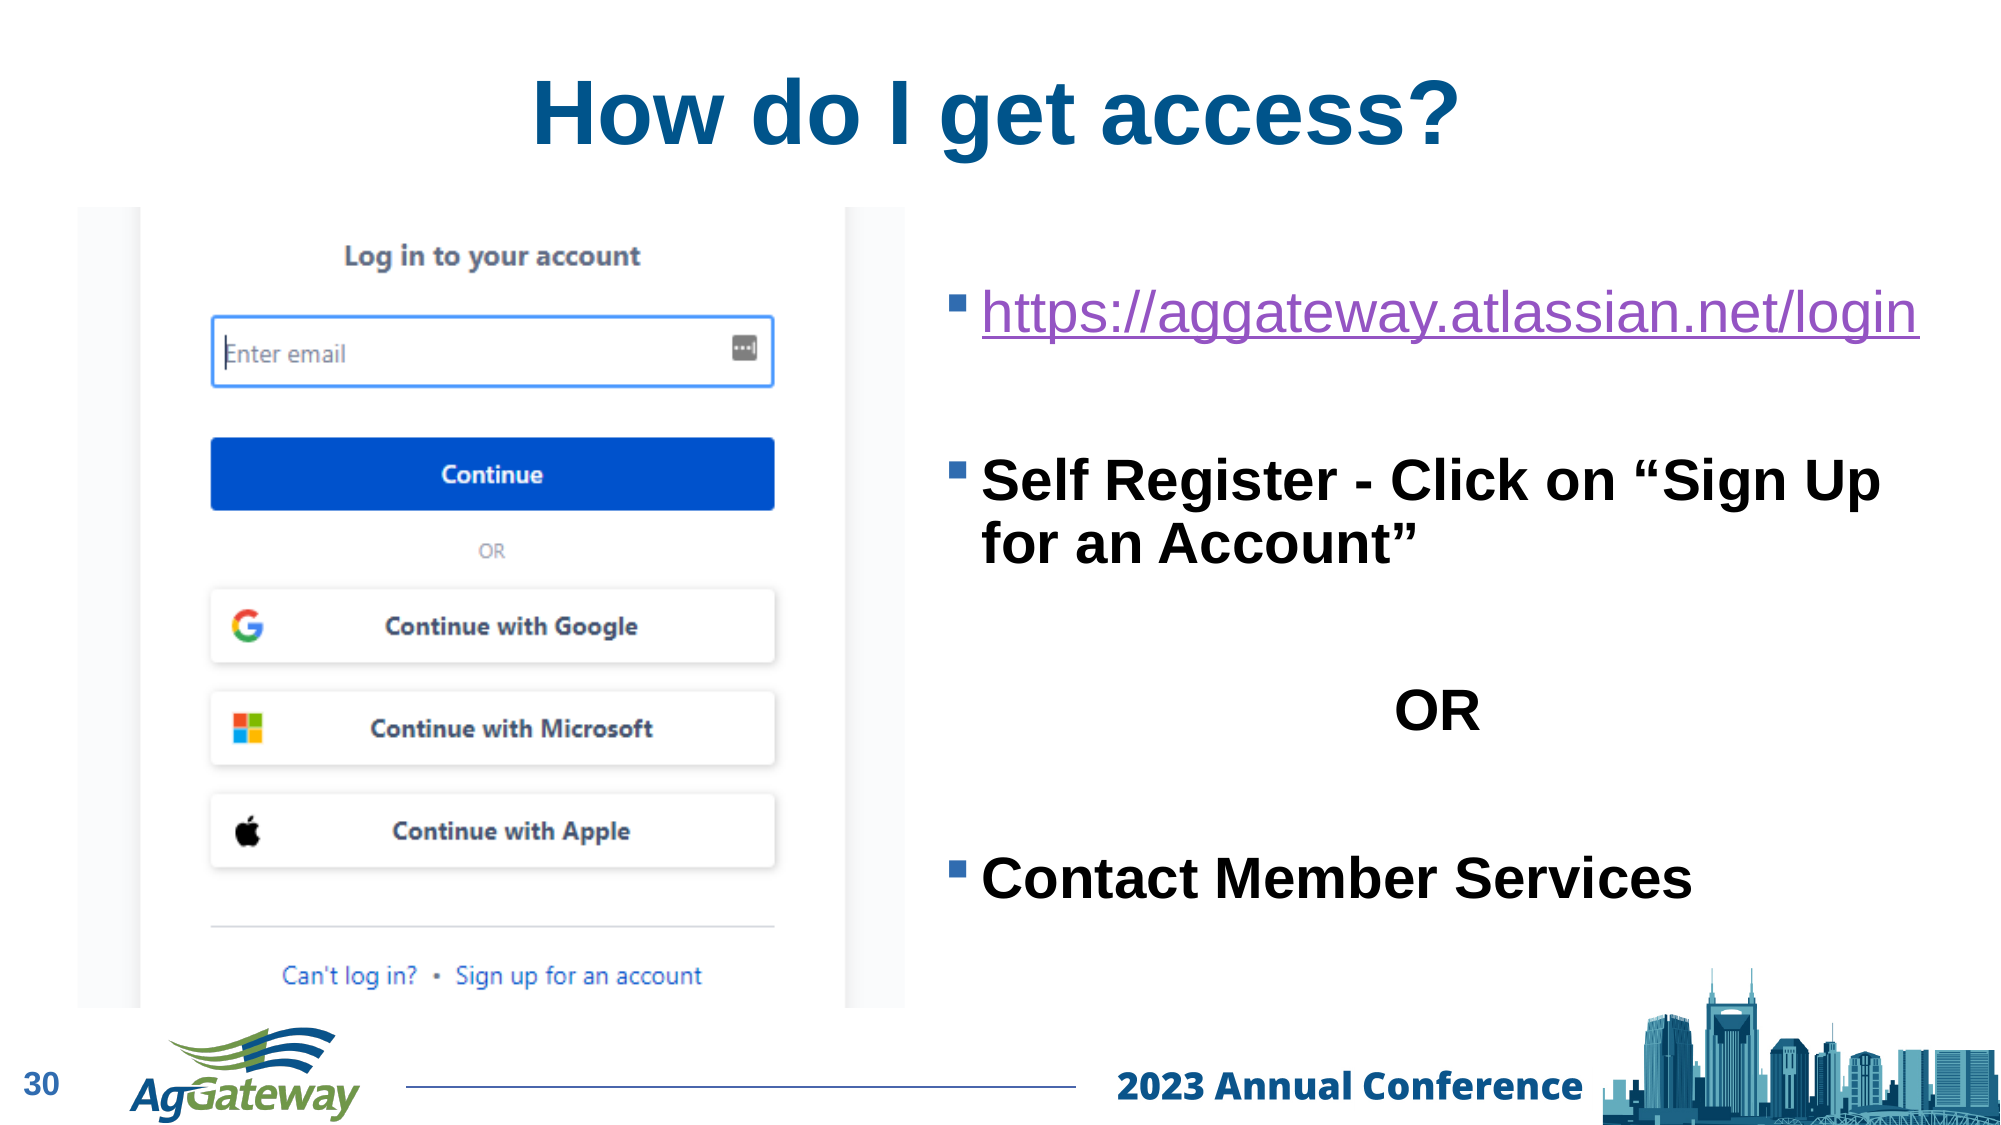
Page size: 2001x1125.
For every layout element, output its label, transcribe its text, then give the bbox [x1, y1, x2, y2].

list https://aggateway.atlassian.net/login Self Register - Click on “Sign Up for an Account” OR Contact Member Services [929, 274, 1947, 940]
picture [1602, 958, 2000, 1125]
picture [1117, 1067, 1593, 1111]
picture [77, 207, 905, 1008]
title How do I get access? [516, 22, 1484, 208]
slide_number 30 [8, 1054, 91, 1107]
picture [114, 1013, 376, 1125]
